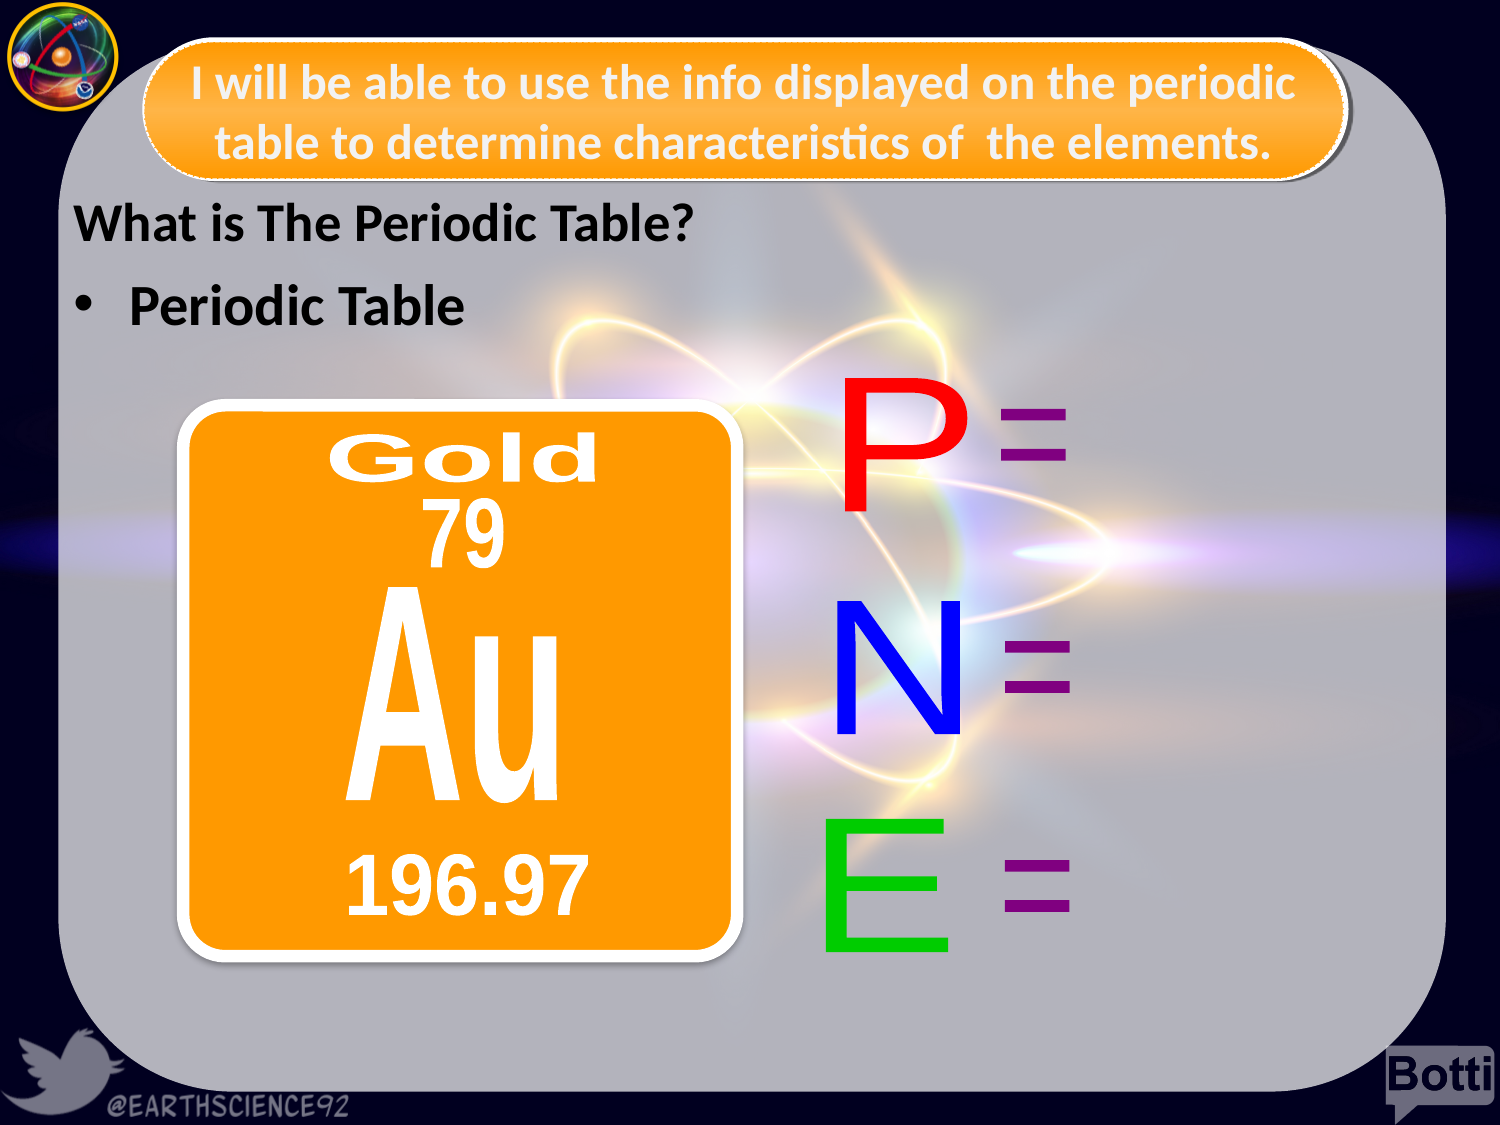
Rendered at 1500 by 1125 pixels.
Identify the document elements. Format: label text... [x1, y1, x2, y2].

list I will be able to use the info displayed on the periodic table to determine characteristics of the elements. [157, 41, 1330, 180]
list Periodic Table [58, 260, 752, 1005]
text_box [182, 404, 738, 957]
title What is The Periodic Table? [58, 179, 1425, 261]
picture [0, 0, 1500, 1125]
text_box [825, 377, 1070, 953]
